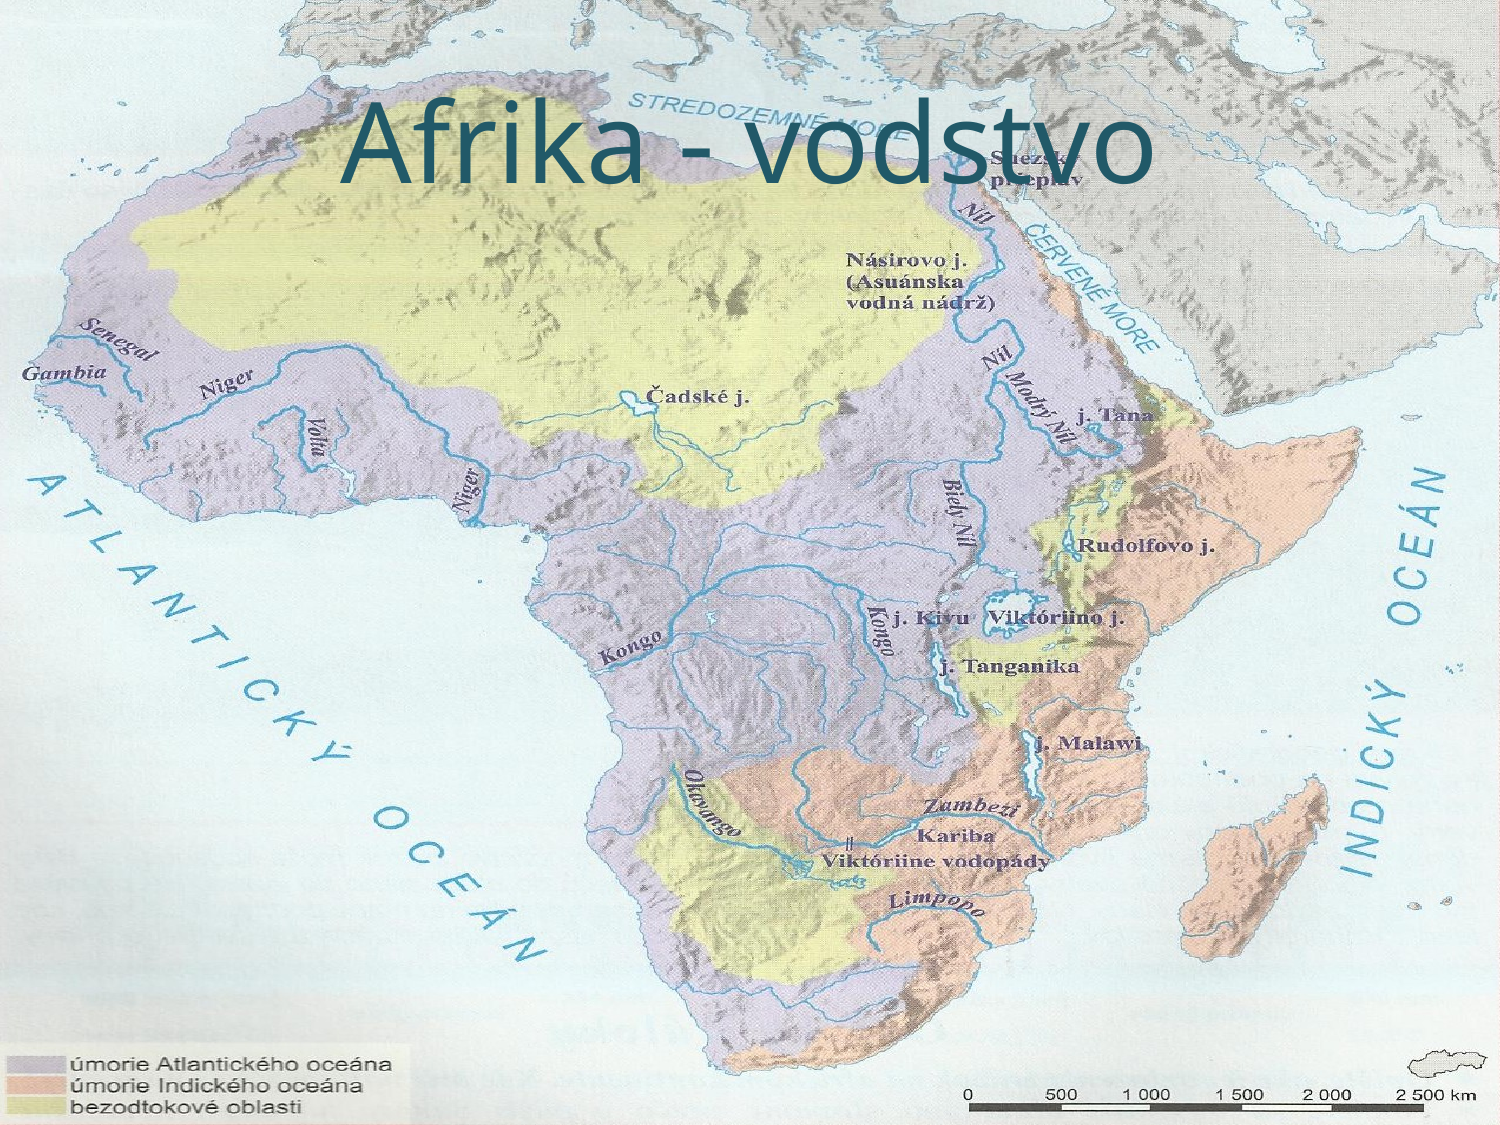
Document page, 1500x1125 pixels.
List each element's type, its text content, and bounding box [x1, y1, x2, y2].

picture [0, 0, 1500, 1125]
title Afrika - vodstvo [75, 45, 1425, 233]
